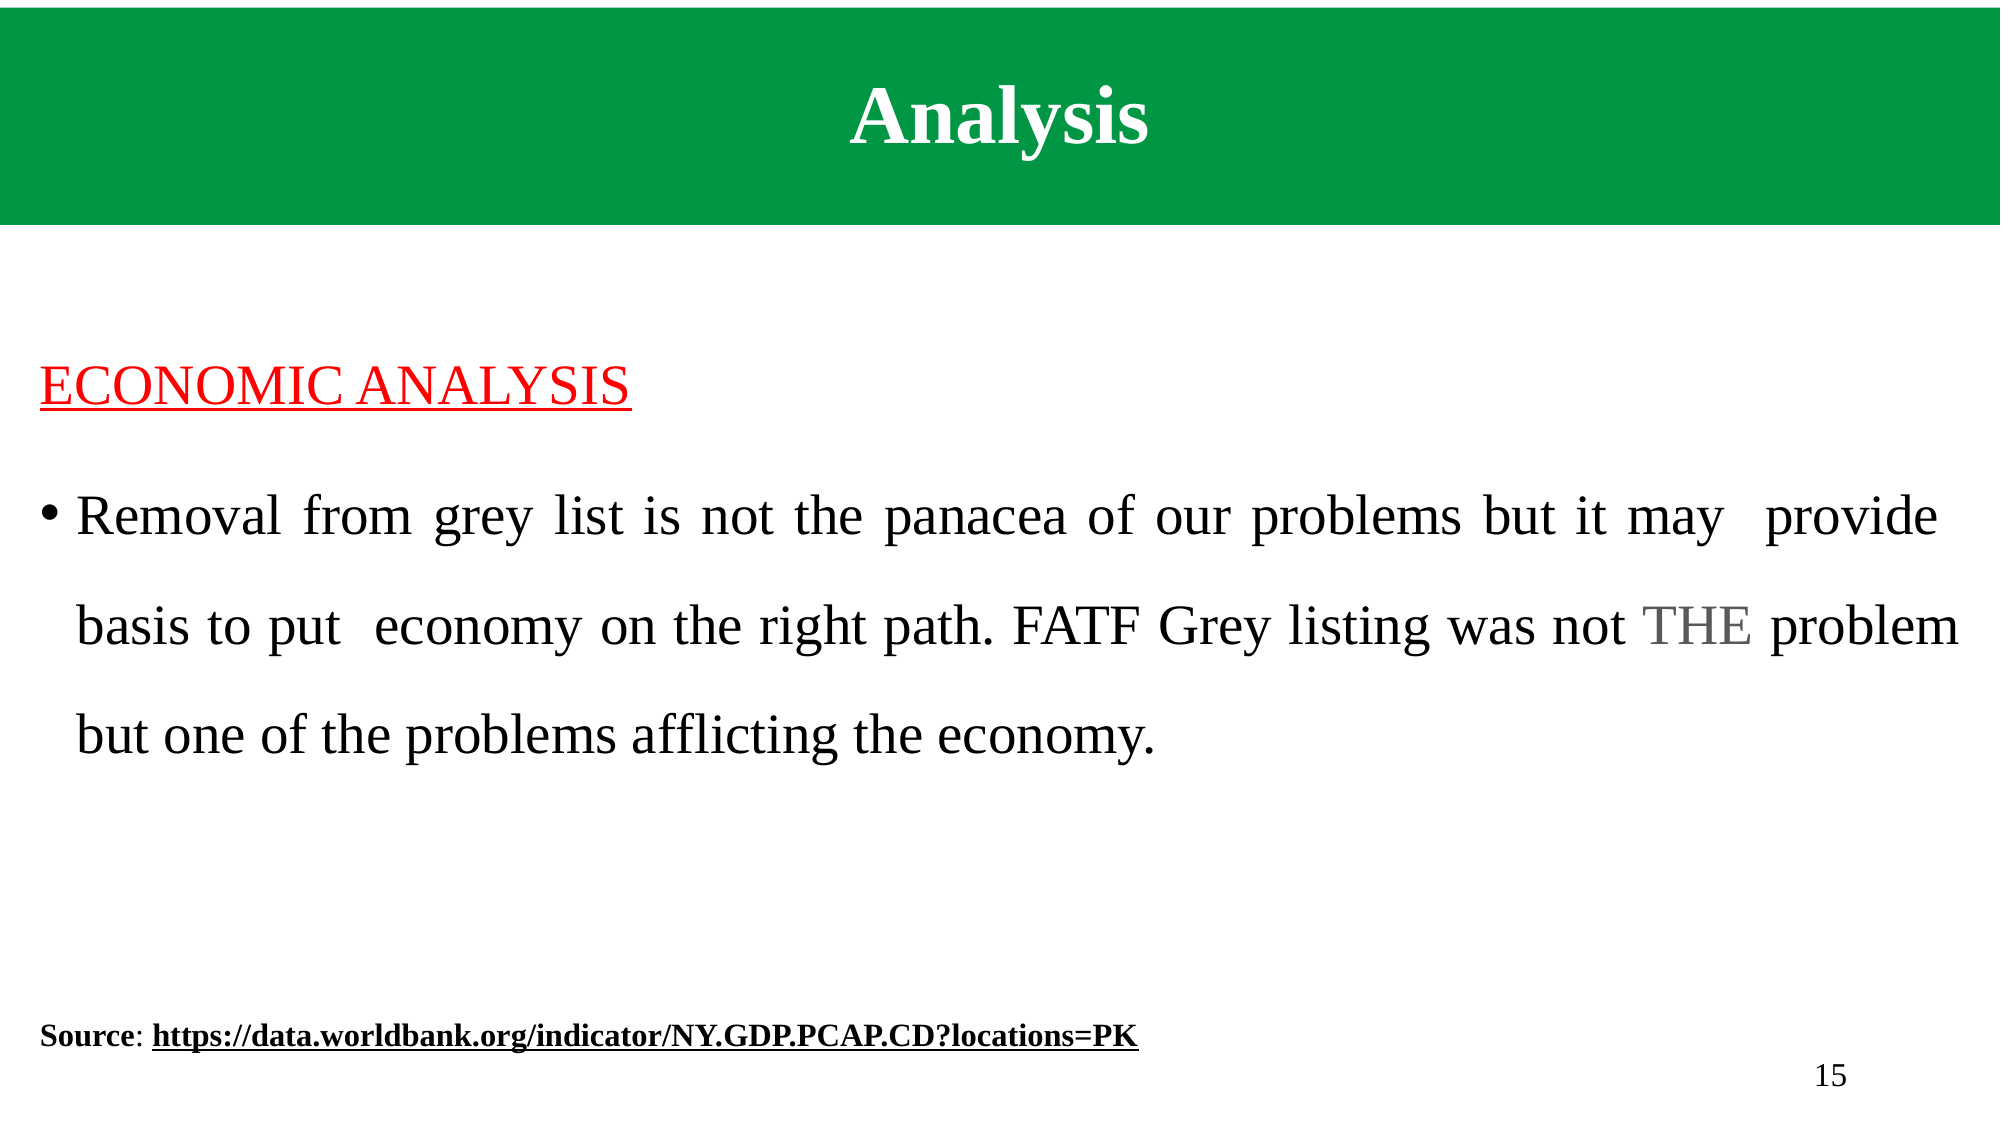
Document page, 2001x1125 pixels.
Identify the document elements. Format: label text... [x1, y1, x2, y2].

title Analysis [0, 7, 2000, 225]
slide_number 15 [1412, 1042, 1863, 1103]
list ECONOMIC ANALYSIS Removal from grey list is not the panacea of our problems but it may provide basis to put economy on the right path. FATF Grey listing was not THE problem but one of the problems afflicting the economy. Source: https://data.worldbank.org/indicator/NY.GDP.PCAP.CD?locations=PK [24, 299, 1975, 1063]
